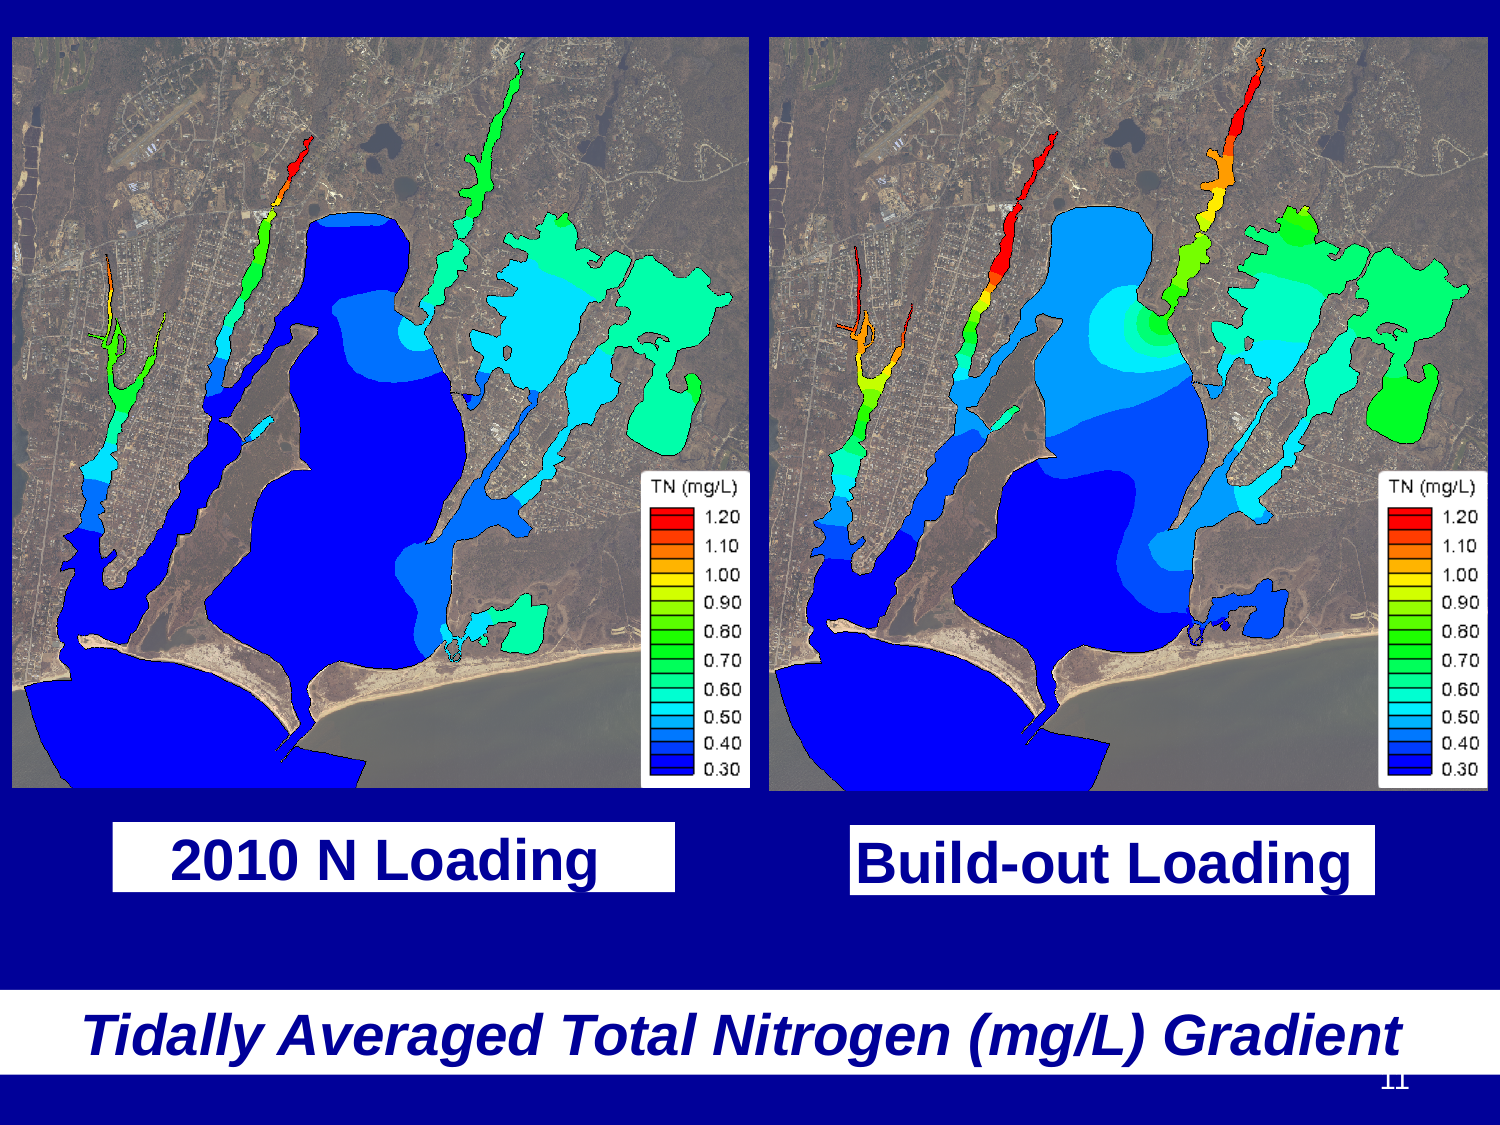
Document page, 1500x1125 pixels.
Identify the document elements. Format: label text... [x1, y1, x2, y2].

picture [769, 37, 1488, 792]
text_box 2010 N Loading [112, 822, 675, 893]
text_box Build-out Loading [849, 825, 1375, 896]
picture [12, 37, 751, 788]
slide_number 11 [1074, 1075, 1426, 1103]
text_box Tidally Averaged Total Nitrogen (mg/L) Gradient [0, 989, 1500, 1075]
